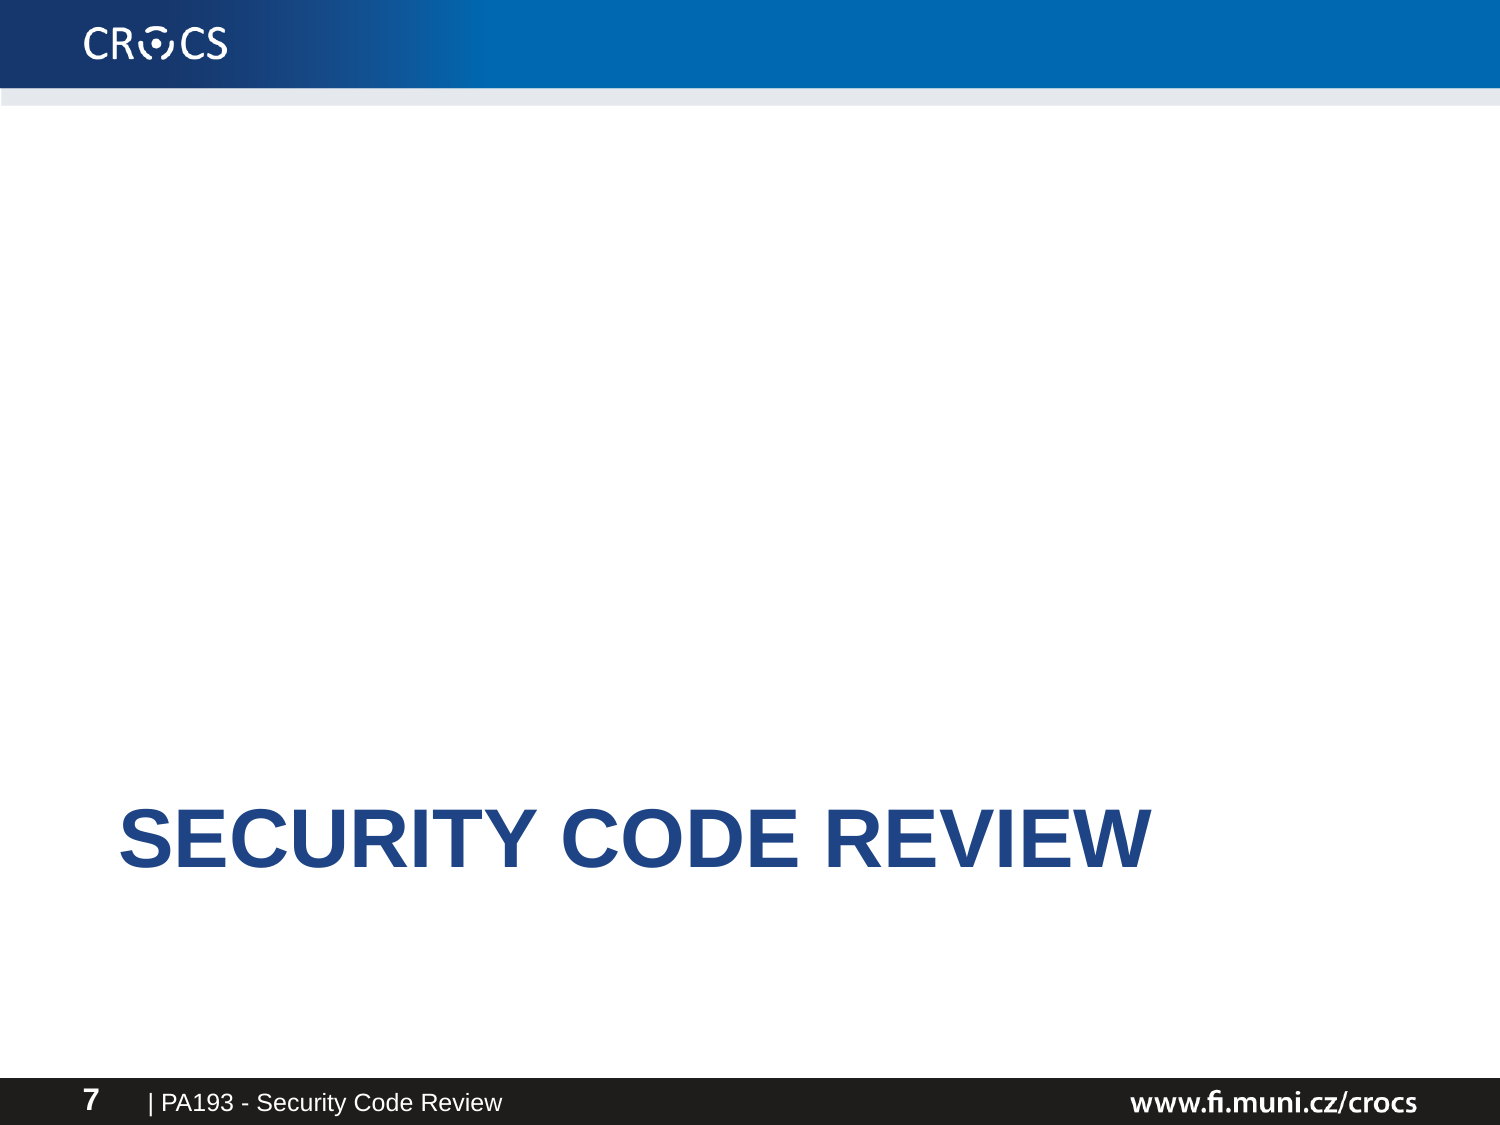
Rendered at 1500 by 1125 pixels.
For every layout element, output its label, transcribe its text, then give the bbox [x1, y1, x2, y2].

slide_number 7 [82, 1078, 147, 1125]
title Security code Review [118, 722, 1394, 947]
picture [0, 0, 1500, 1125]
footer | PA193 - Security Code Review [147, 1078, 809, 1125]
